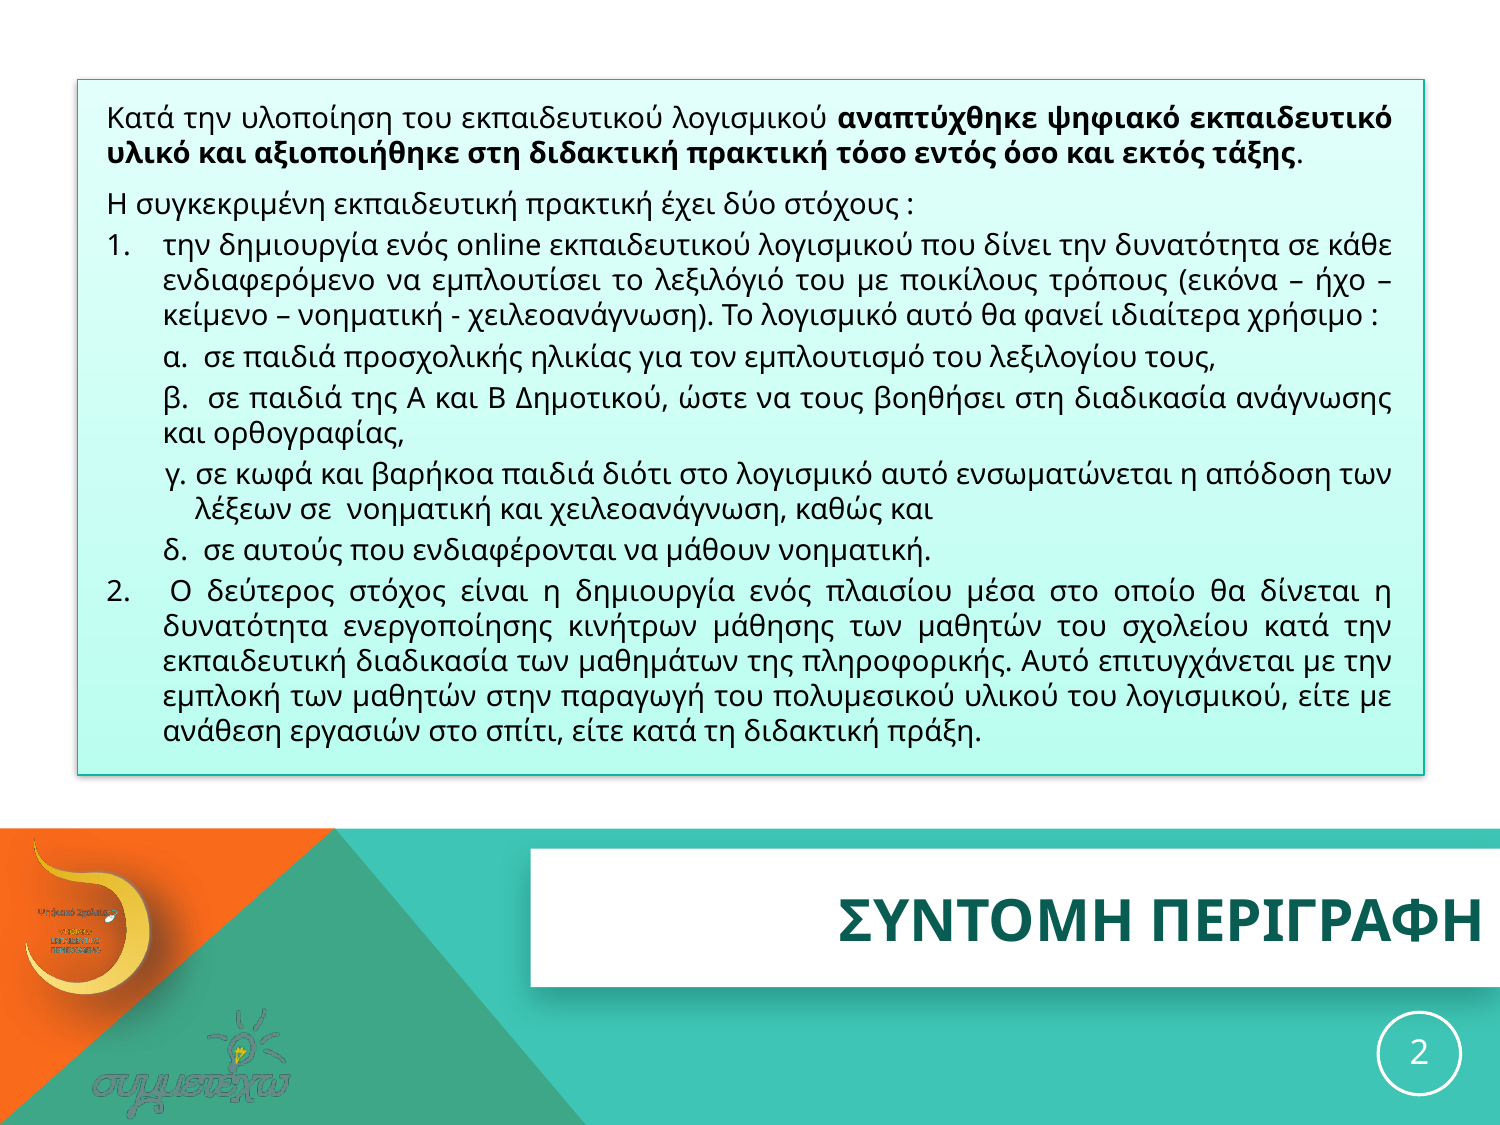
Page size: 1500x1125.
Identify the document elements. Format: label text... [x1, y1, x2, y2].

title ΣΥΝΤΟΜΗ ΠΕΡΙΓΡΑΦΗ [530, 848, 1500, 988]
picture [18, 831, 155, 1006]
slide_number 2 [1376, 1010, 1463, 1097]
list Κατά την υλοποίηση του εκπαιδευτικού λογισμικού αναπτύχθηκε ψηφιακό εκπαιδευτικό υλικό και αξιοποιήθηκε στη διδακτική πρακτική τόσο εντός όσο και εκτός τάξης. Η συγκεκριμένη εκπαιδευτική πρακτική έχει δύο στόχους : 1. την δημιουργία ενός online εκπαιδευτικού λογισμικού που δίνει την δυνατότητα σε κάθε ενδιαφερόμενο να εμπλουτίσει το λεξιλόγιό του με ποικίλους τρόπους (εικόνα – ήχο – κείμενο – νοηματική - χειλεοανάγνωση). Το λογισμικό αυτό θα φανεί ιδιαίτερα χρήσιμο : α. σε παιδιά προσχολικής ηλικίας για τον εμπλουτισμό του λεξιλογίου τους, β. σε παιδιά της Α και Β Δημοτικού, ώστε να τους βοηθήσει στη διαδικασία ανάγνωσης και ορθογραφίας, γ. σε κωφά και βαρήκοα παιδιά διότι στο λογισμικό αυτό ενσωματώνεται η απόδοση των λέξεων σε νοηματική και χειλεοανάγνωση, καθώς και δ. σε αυτούς που ενδιαφέρονται να μάθουν νοηματική. 2. Ο δεύτερος στόχος είναι η δημιουργία ενός πλαισίου μέσα στο οποίο θα δίνεται η δυνατότητα ενεργοποίησης κινήτρων μάθησης των μαθητών του σχολείου κατά την εκπαιδευτική διαδικασία των μαθημάτων της πληροφορικής. Αυτό επιτυγχάνεται με την εμπλοκή των μαθητών στην παραγωγή του πολυμεσικού υλικού του λογισμικού, είτε με ανάθεση εργασιών στο σπίτι, είτε κατά τη διδακτική πράξη. [91, 91, 1409, 769]
picture [79, 1007, 305, 1121]
